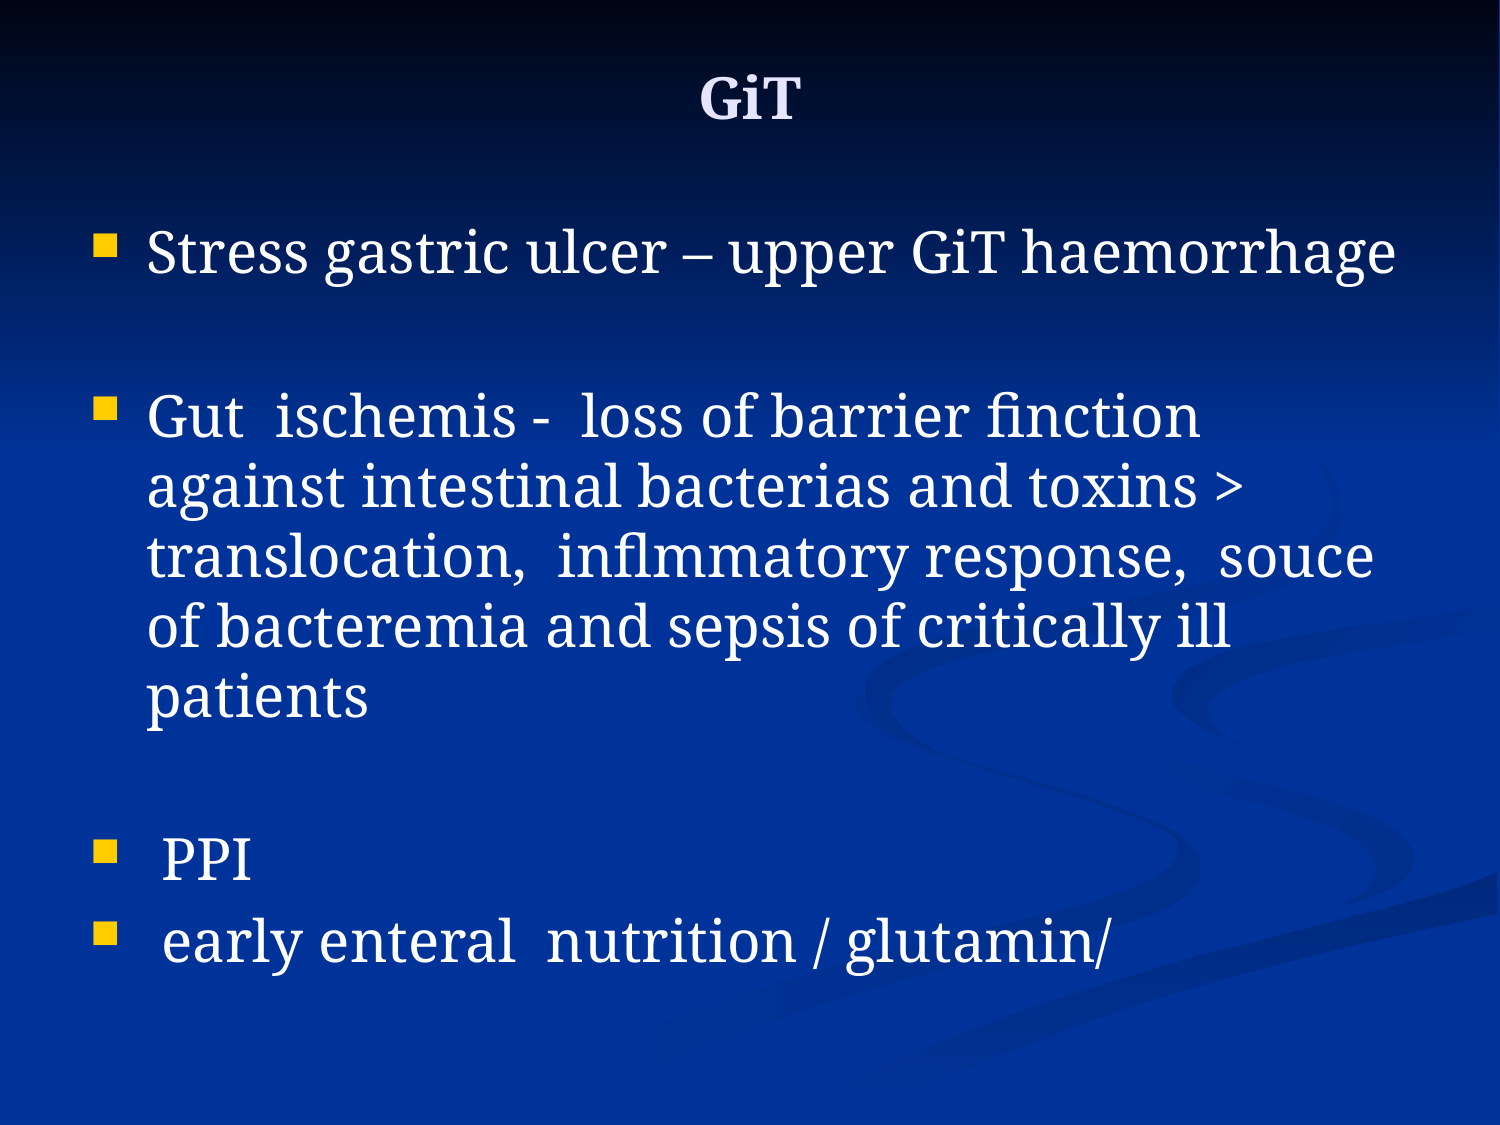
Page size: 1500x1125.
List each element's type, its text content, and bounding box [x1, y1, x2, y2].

title GiT [74, 30, 1426, 162]
list Stress gastric ulcer – upper GiT haemorrhage Gut ischemis - loss of barrier finction against intestinal bacterias and toxins > translocation, inflmmatory response, souce of bacteremia and sepsis of critically ill patients PPI early enteral nutrition / glutamin/ [74, 207, 1426, 1048]
